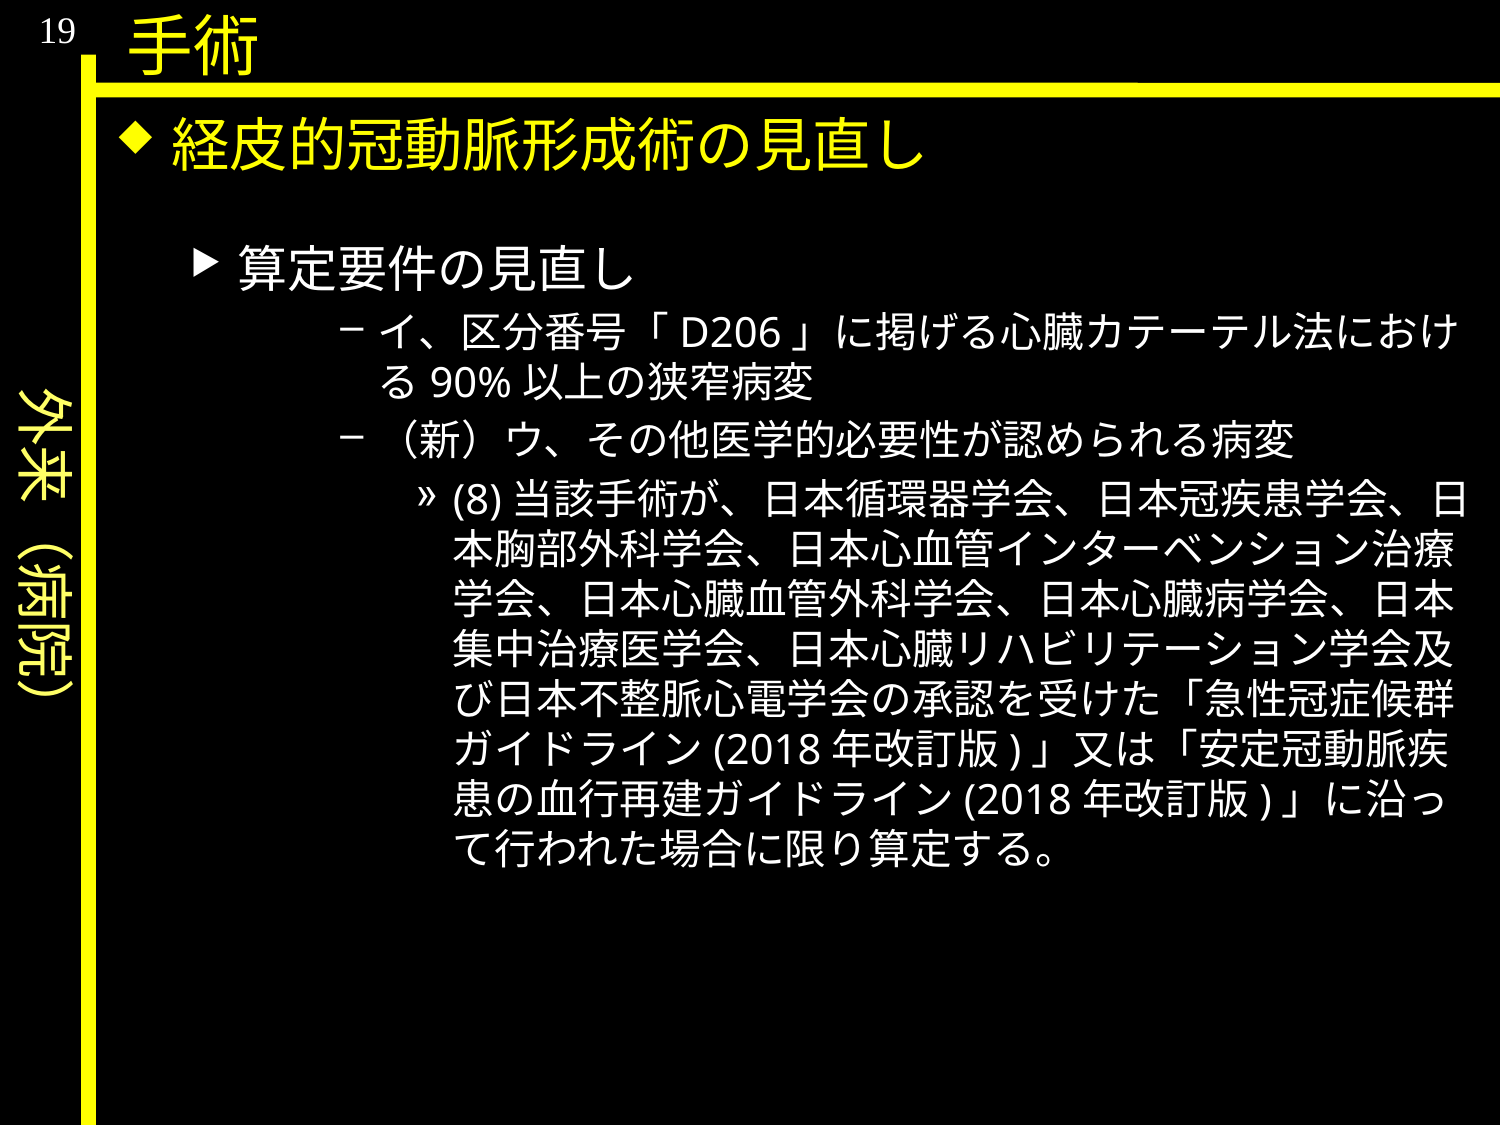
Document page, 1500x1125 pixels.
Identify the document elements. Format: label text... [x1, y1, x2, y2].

list 経皮的冠動脈形成術の見直し 算定要件の見直し イ、区分番号「D206」に掲げる心臓カテーテル法における90%以上の狭窄病変 （新）ウ、その他医学的必要性が認められる病変 (8)当該手術が、日本循環器学会、日本冠疾患学会、日本胸部外科学会、日本心血管インターベンション治療学会、日本心臓血管外科学会、日本心臓病学会、日本集中治療医学会、日本心臓リハビリテーション学会及び日本不整脈心電学会の承認を受けた「急性冠症候群ガイドライン(2018年改訂版)」又は「安定冠動脈疾患の血行再建ガイドライン(2018年改訂版)」に沿って行われた場合に限り算定する。 [100, 100, 1496, 1120]
text_box 手術 [112, 0, 1477, 90]
text_box 19 [23, 0, 160, 59]
text_box 外来（病院） [16, 0, 77, 1125]
